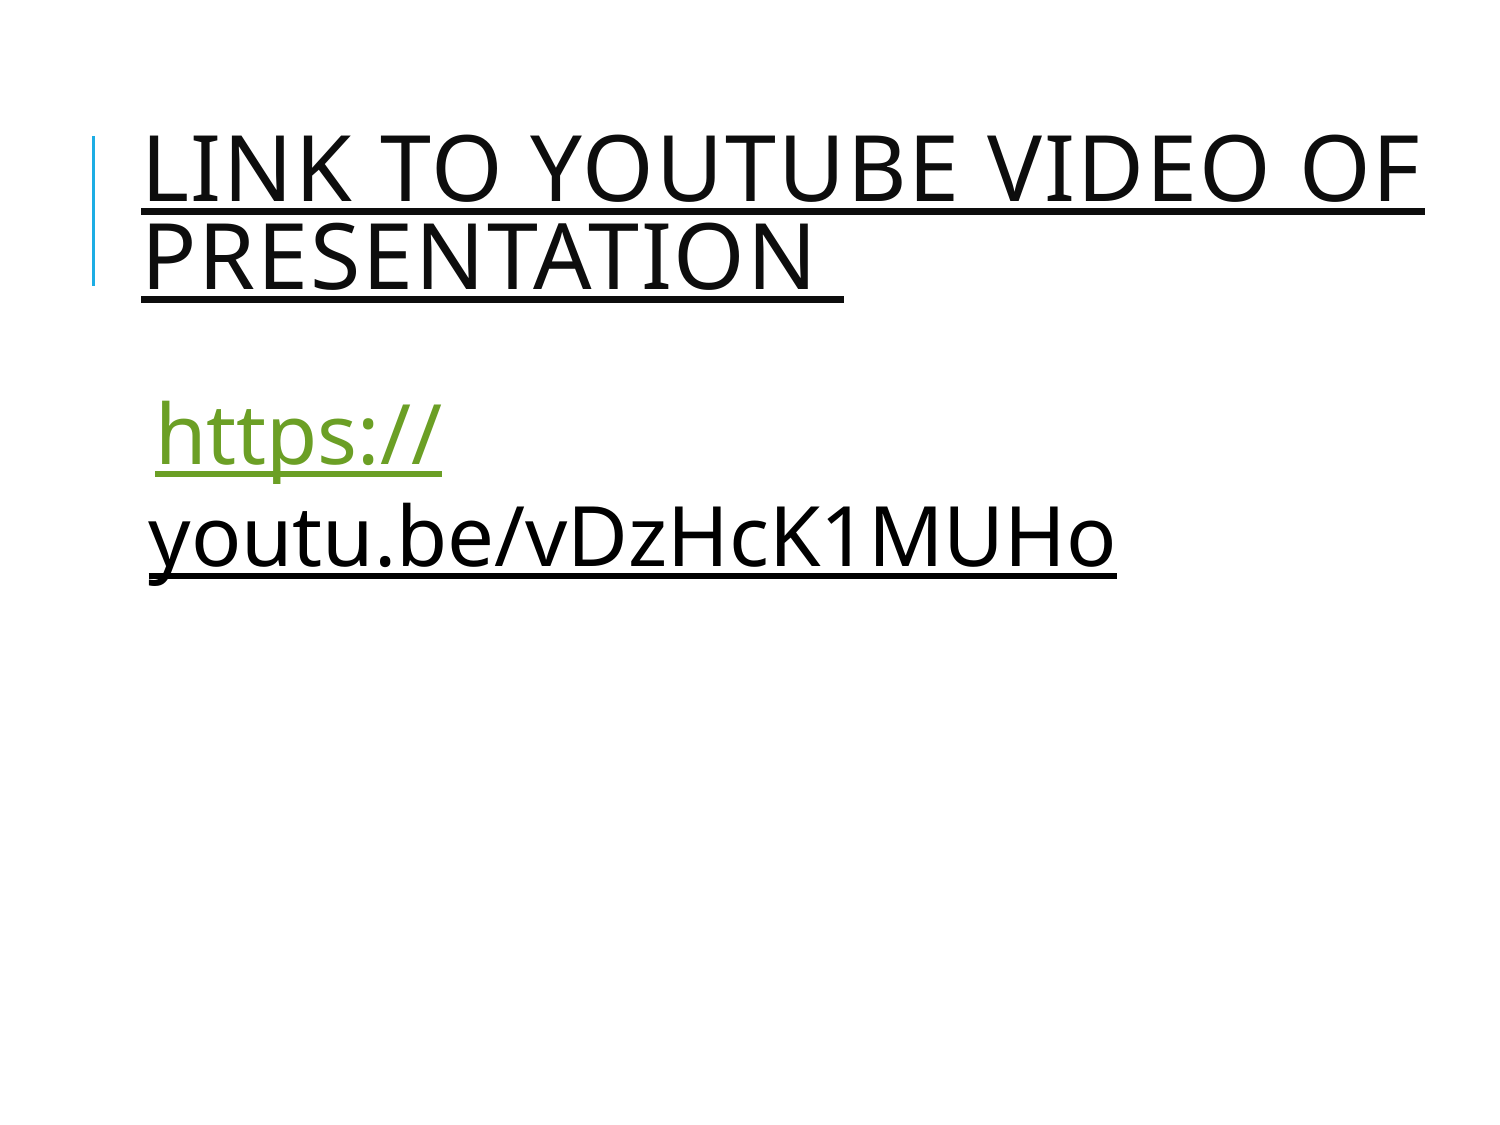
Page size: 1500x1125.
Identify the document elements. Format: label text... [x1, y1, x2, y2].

list https://youtu.be/vDzHcK1MUHo [126, 375, 1322, 1035]
title Link to YouTube Video of Presentation [126, 96, 1475, 342]
